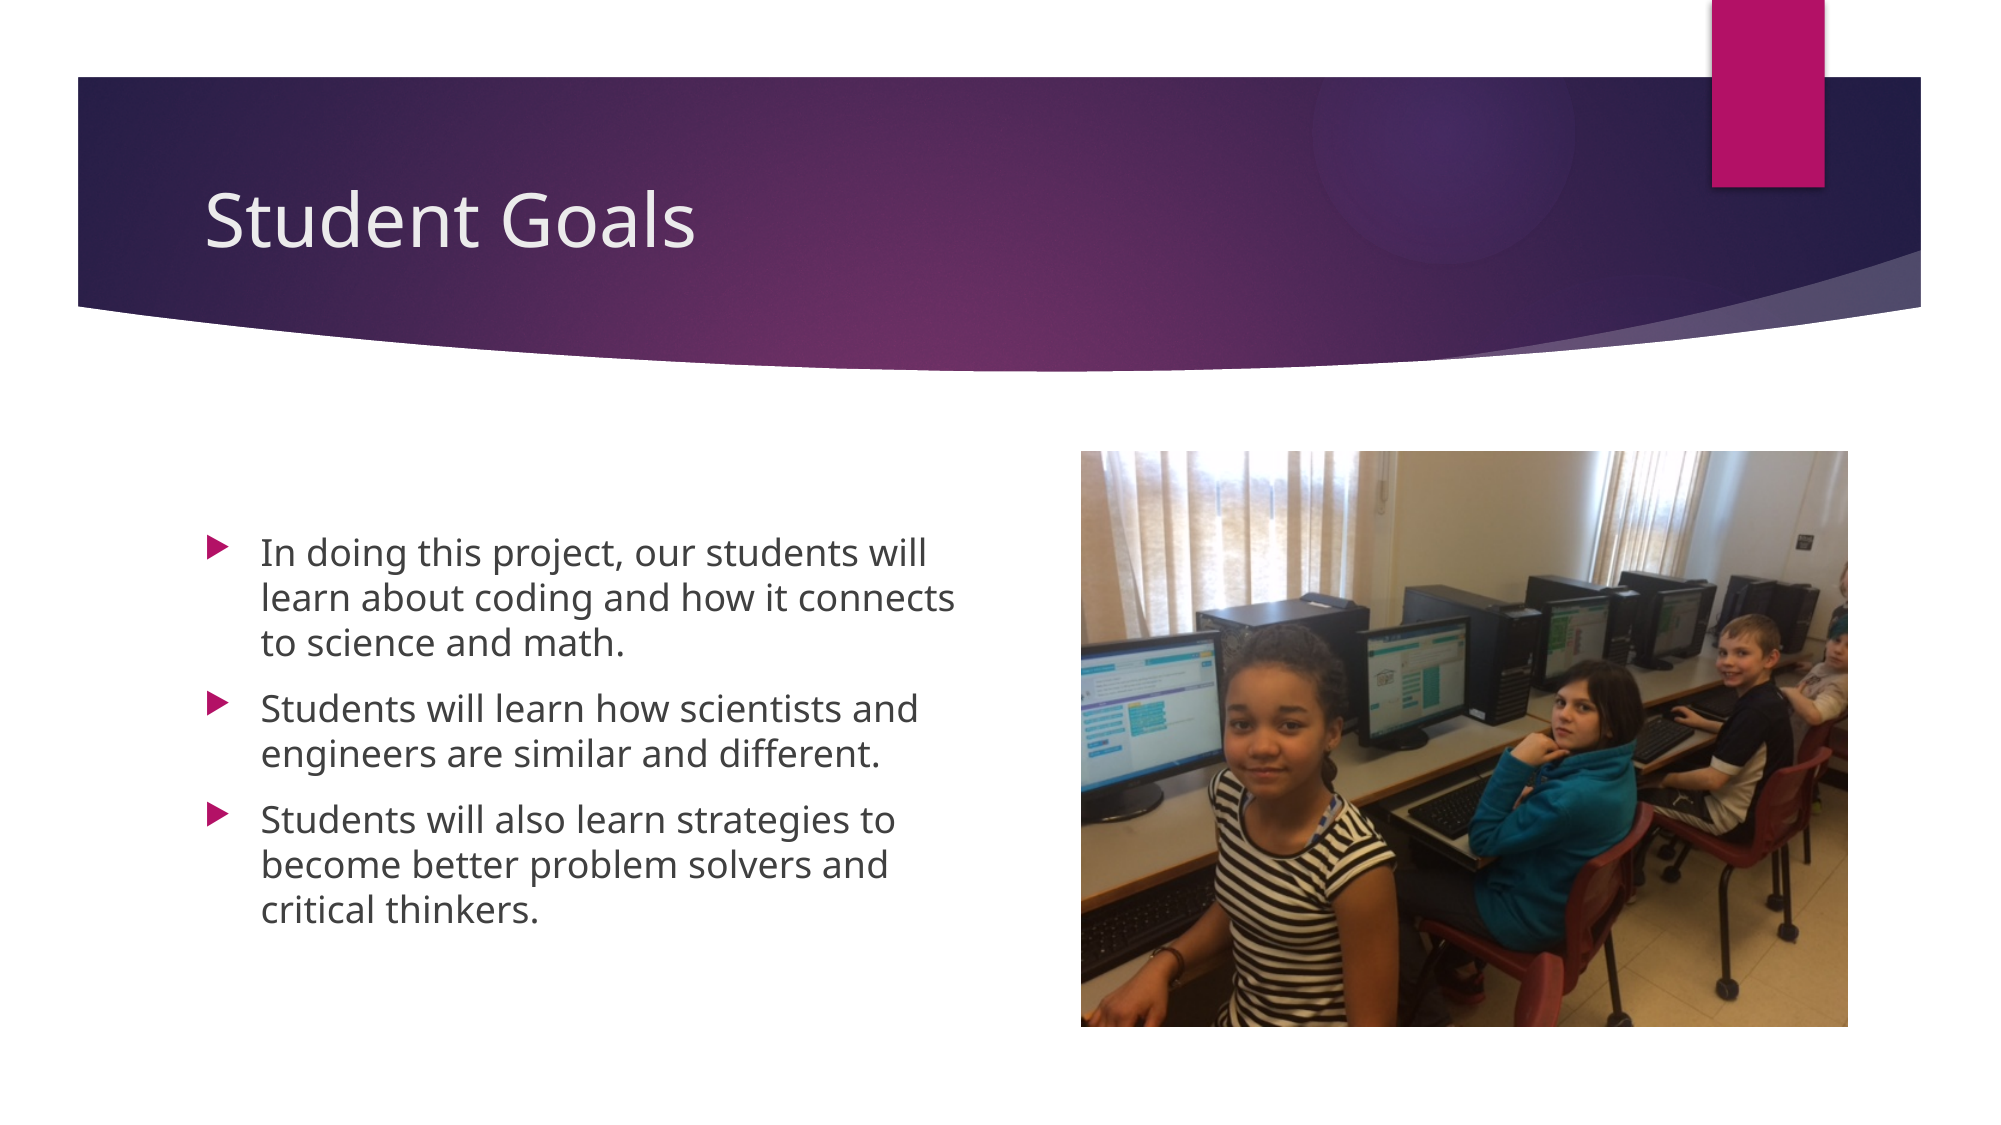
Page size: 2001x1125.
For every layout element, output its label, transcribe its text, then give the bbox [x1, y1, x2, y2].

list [1081, 451, 1848, 1027]
list In doing this project, our students will learn about coding and how it connects to science and math. Students will learn how scientists and engineers are similar and different. Students will also learn strategies to become better problem solvers and critical thinkers. [189, 521, 981, 1093]
title Student Goals [189, 159, 1627, 276]
